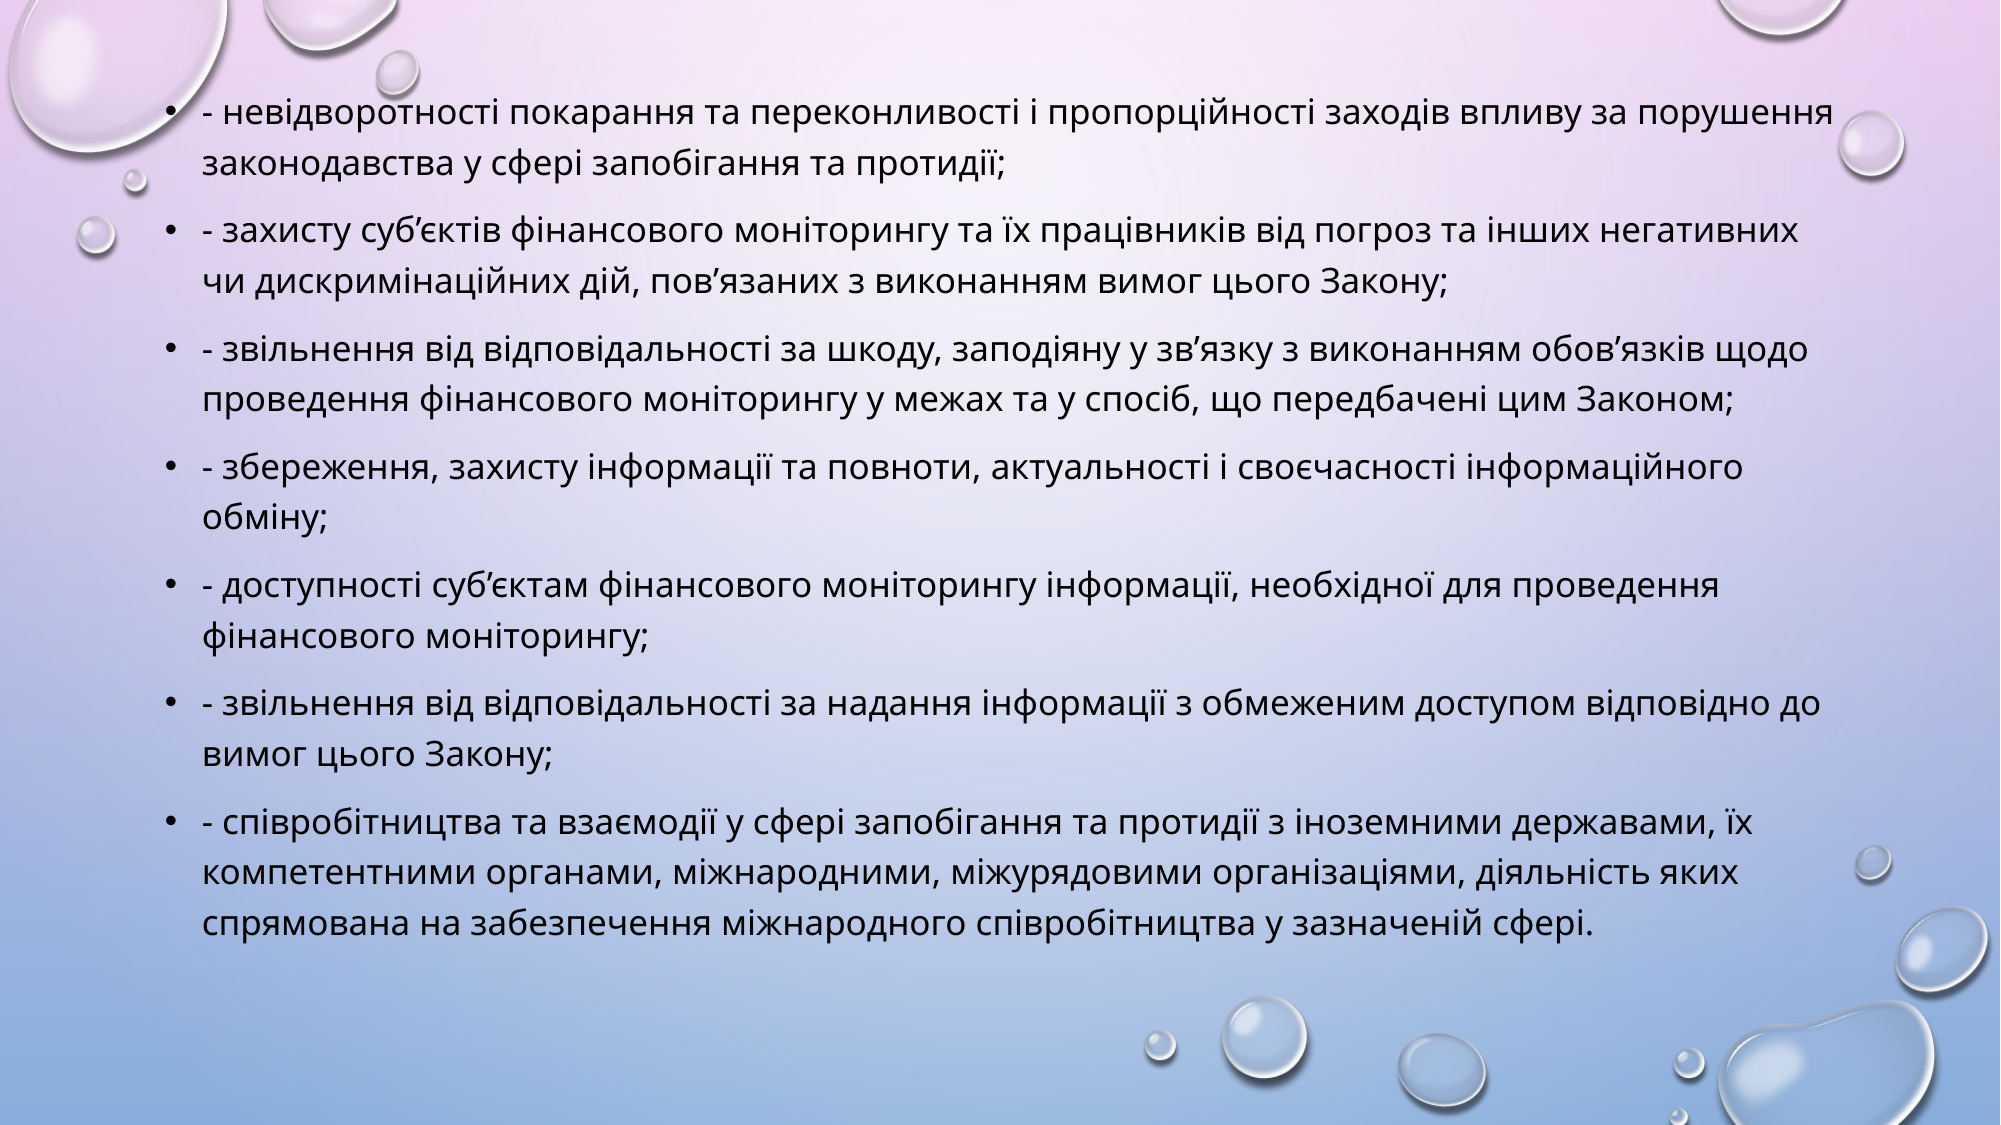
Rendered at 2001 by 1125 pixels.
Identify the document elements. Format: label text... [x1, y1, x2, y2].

list - невідворотності покарання та переконливості і пропорційності заходів впливу за порушення законодавства у сфері запобігання та протидії; - захисту суб’єктів фінансового моніторингу та їх працівників від погроз та інших негативних чи дискримінаційних дій, пов’язаних з виконанням вимог цього Закону; - звільнення від відповідальності за шкоду, заподіяну у зв’язку з виконанням обов’язків щодо проведення фінансового моніторингу у межах та у спосіб, що передбачені цим Законом; - збереження, захисту інформації та повноти, актуальності і своєчасності інформаційного обміну; - доступності суб’єктам фінансового моніторингу інформації, необхідної для проведення фінансового моніторингу; - звільнення від відповідальності за надання інформації з обмеженим доступом відповідно до вимог цього Закону; - співробітництва та взаємодії у сфері запобігання та протидії з іноземними державами, їх компетентними органами, міжнародними, міжурядовими організаціями, діяльність яких спрямована на забезпечення міжнародного співробітництва у зазначеній сфері. [149, 73, 1850, 950]
picture [0, 0, 2000, 1125]
